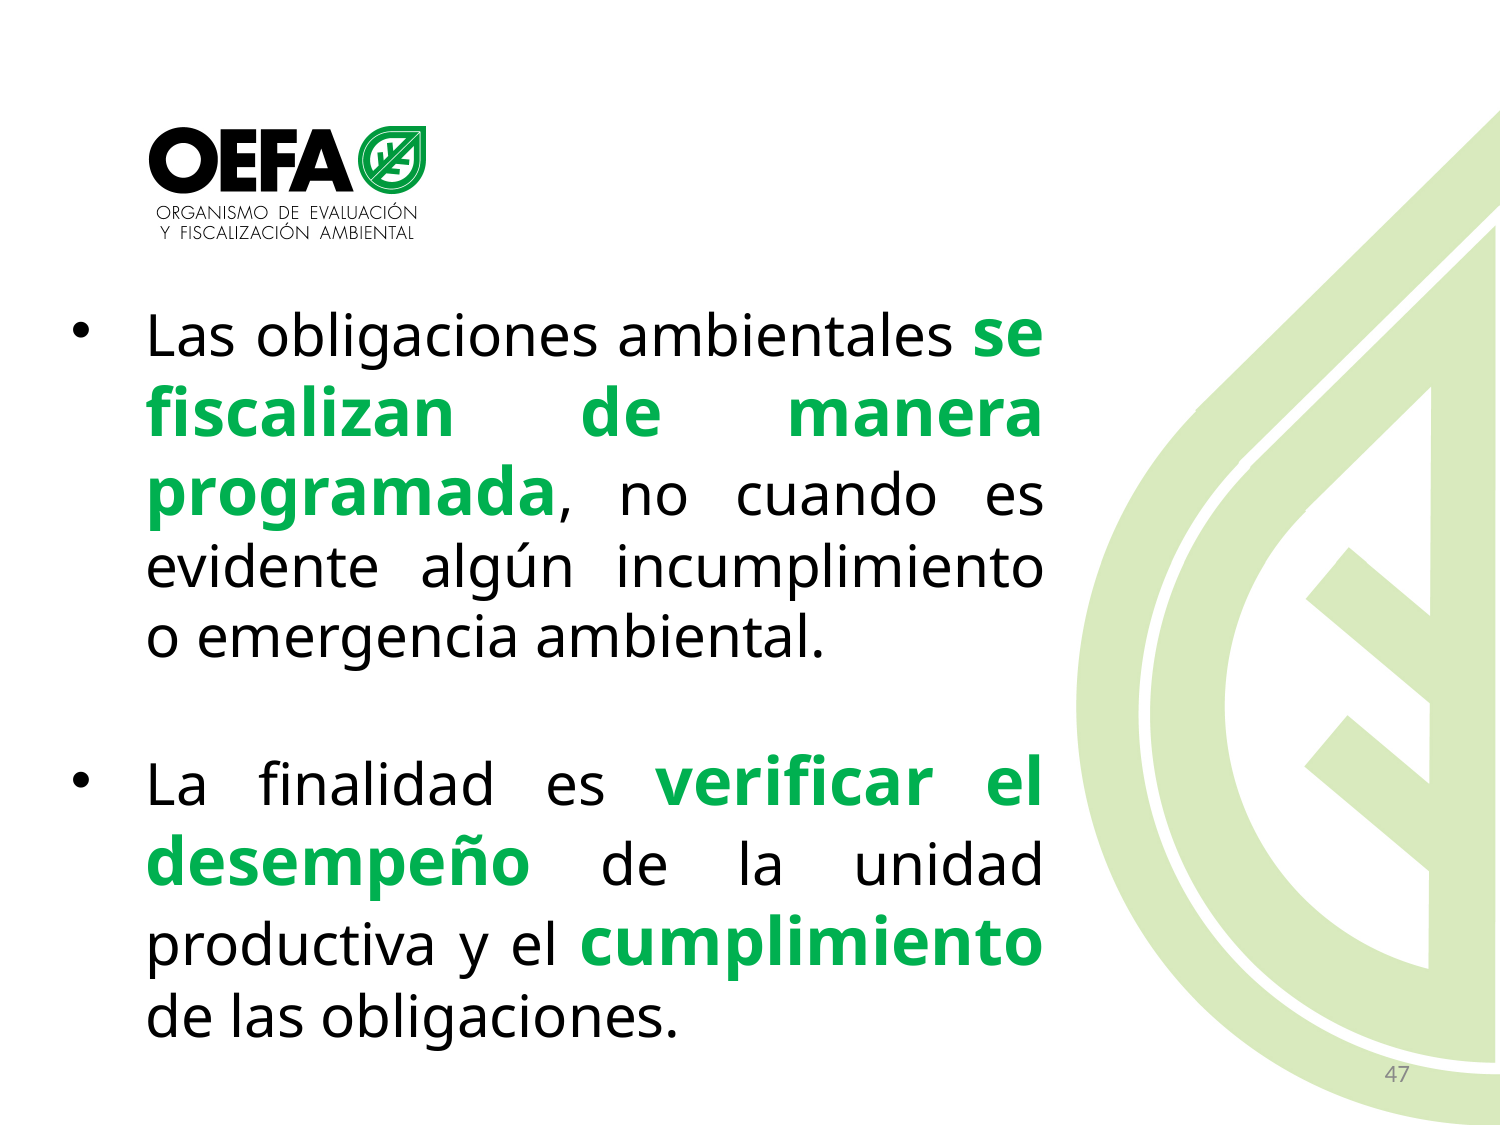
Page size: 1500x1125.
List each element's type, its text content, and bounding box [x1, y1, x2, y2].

text_box Las obligaciones ambientales se fiscalizan de manera programada, no cuando es evidente algún incumplimiento o emergencia ambiental. La finalidad es verificar el desempeño de la unidad productiva y el cumplimiento de las obligaciones. [56, 281, 1060, 1057]
slide_number 47 [1074, 1042, 1425, 1103]
picture [0, 0, 1500, 1125]
